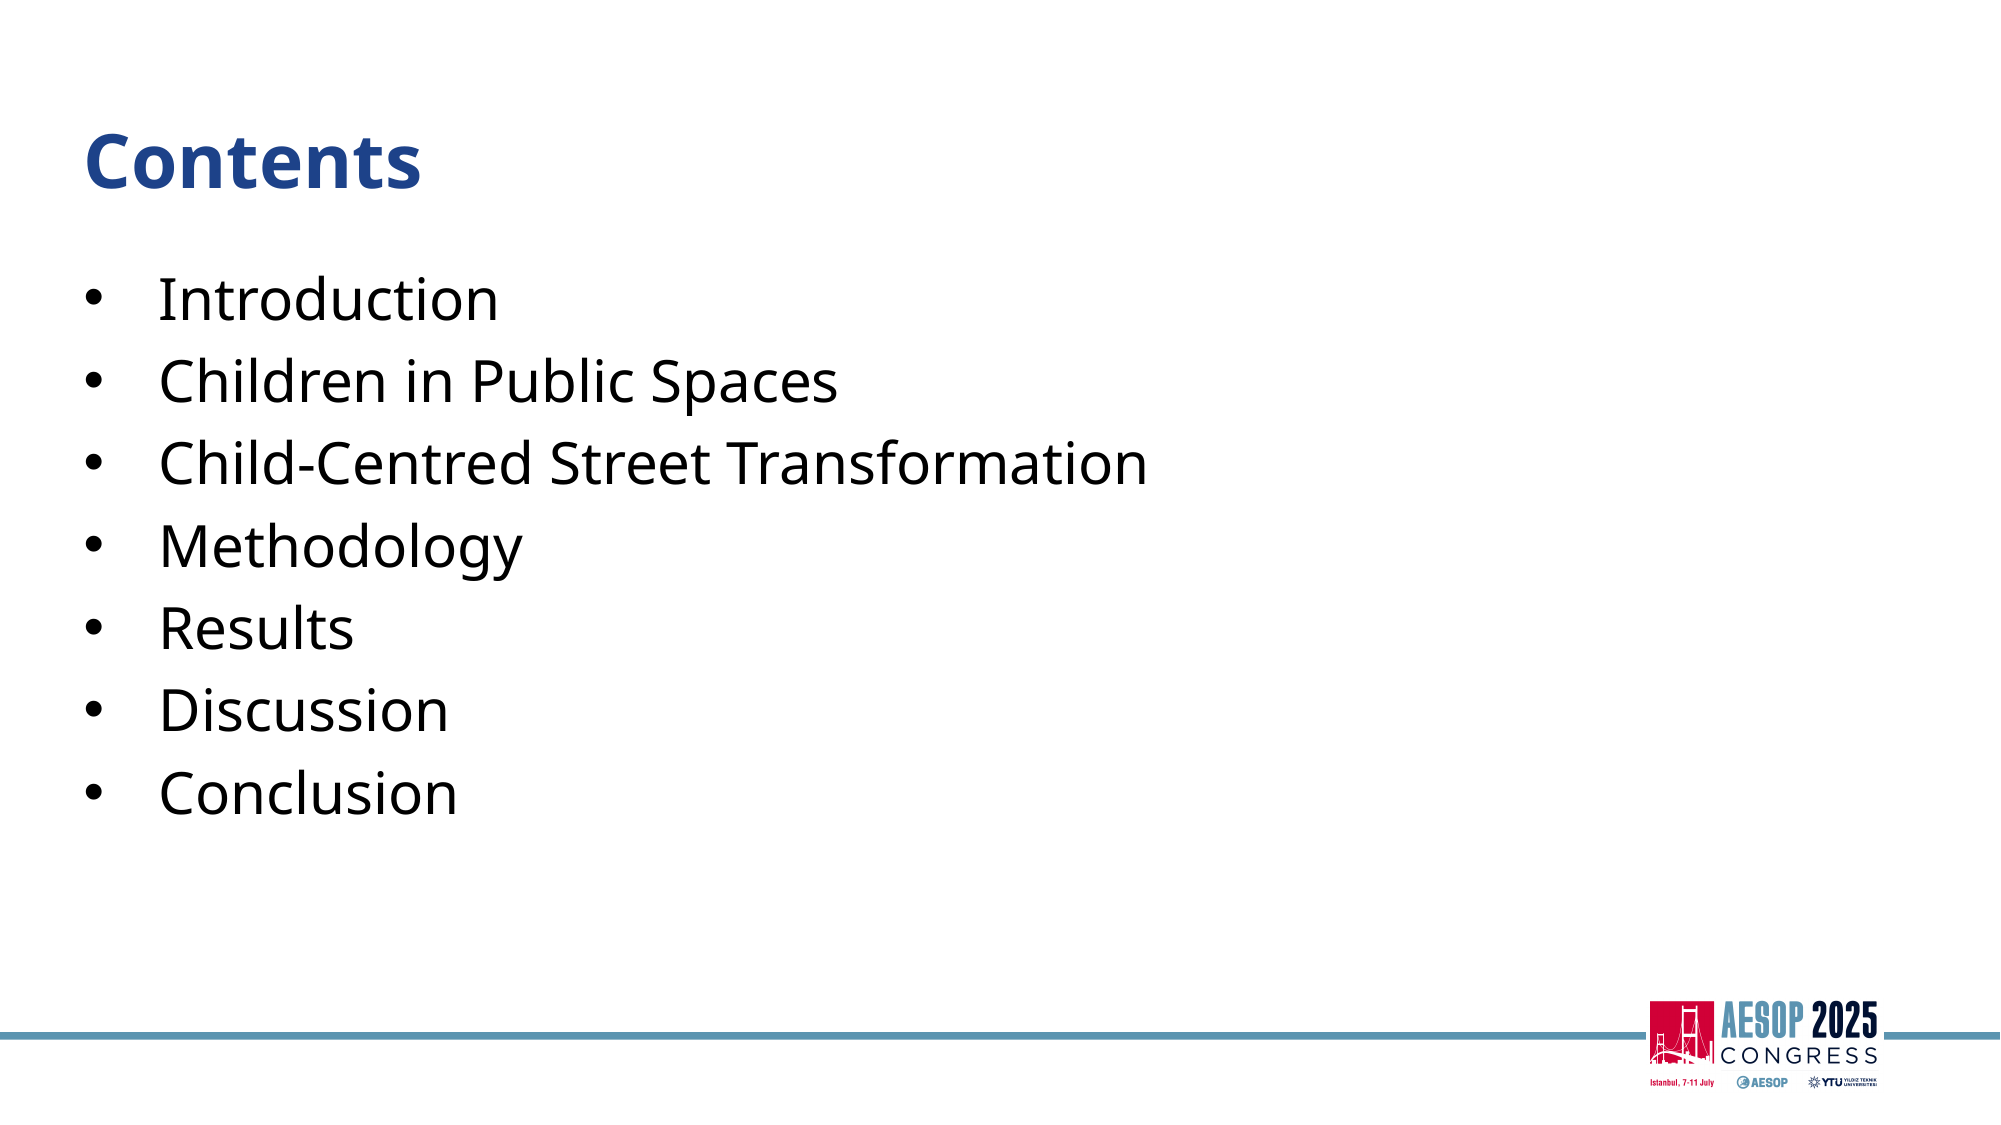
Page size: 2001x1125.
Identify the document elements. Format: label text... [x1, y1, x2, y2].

text_box [0, 1031, 1646, 1041]
title Contents [68, 73, 1939, 254]
text_box [1884, 1031, 2000, 1041]
picture [1646, 998, 1884, 1093]
text_box Introduction Children in Public Spaces Child-Centred Street Transformation Methodology Results Discussion Conclusion [68, 254, 1975, 954]
